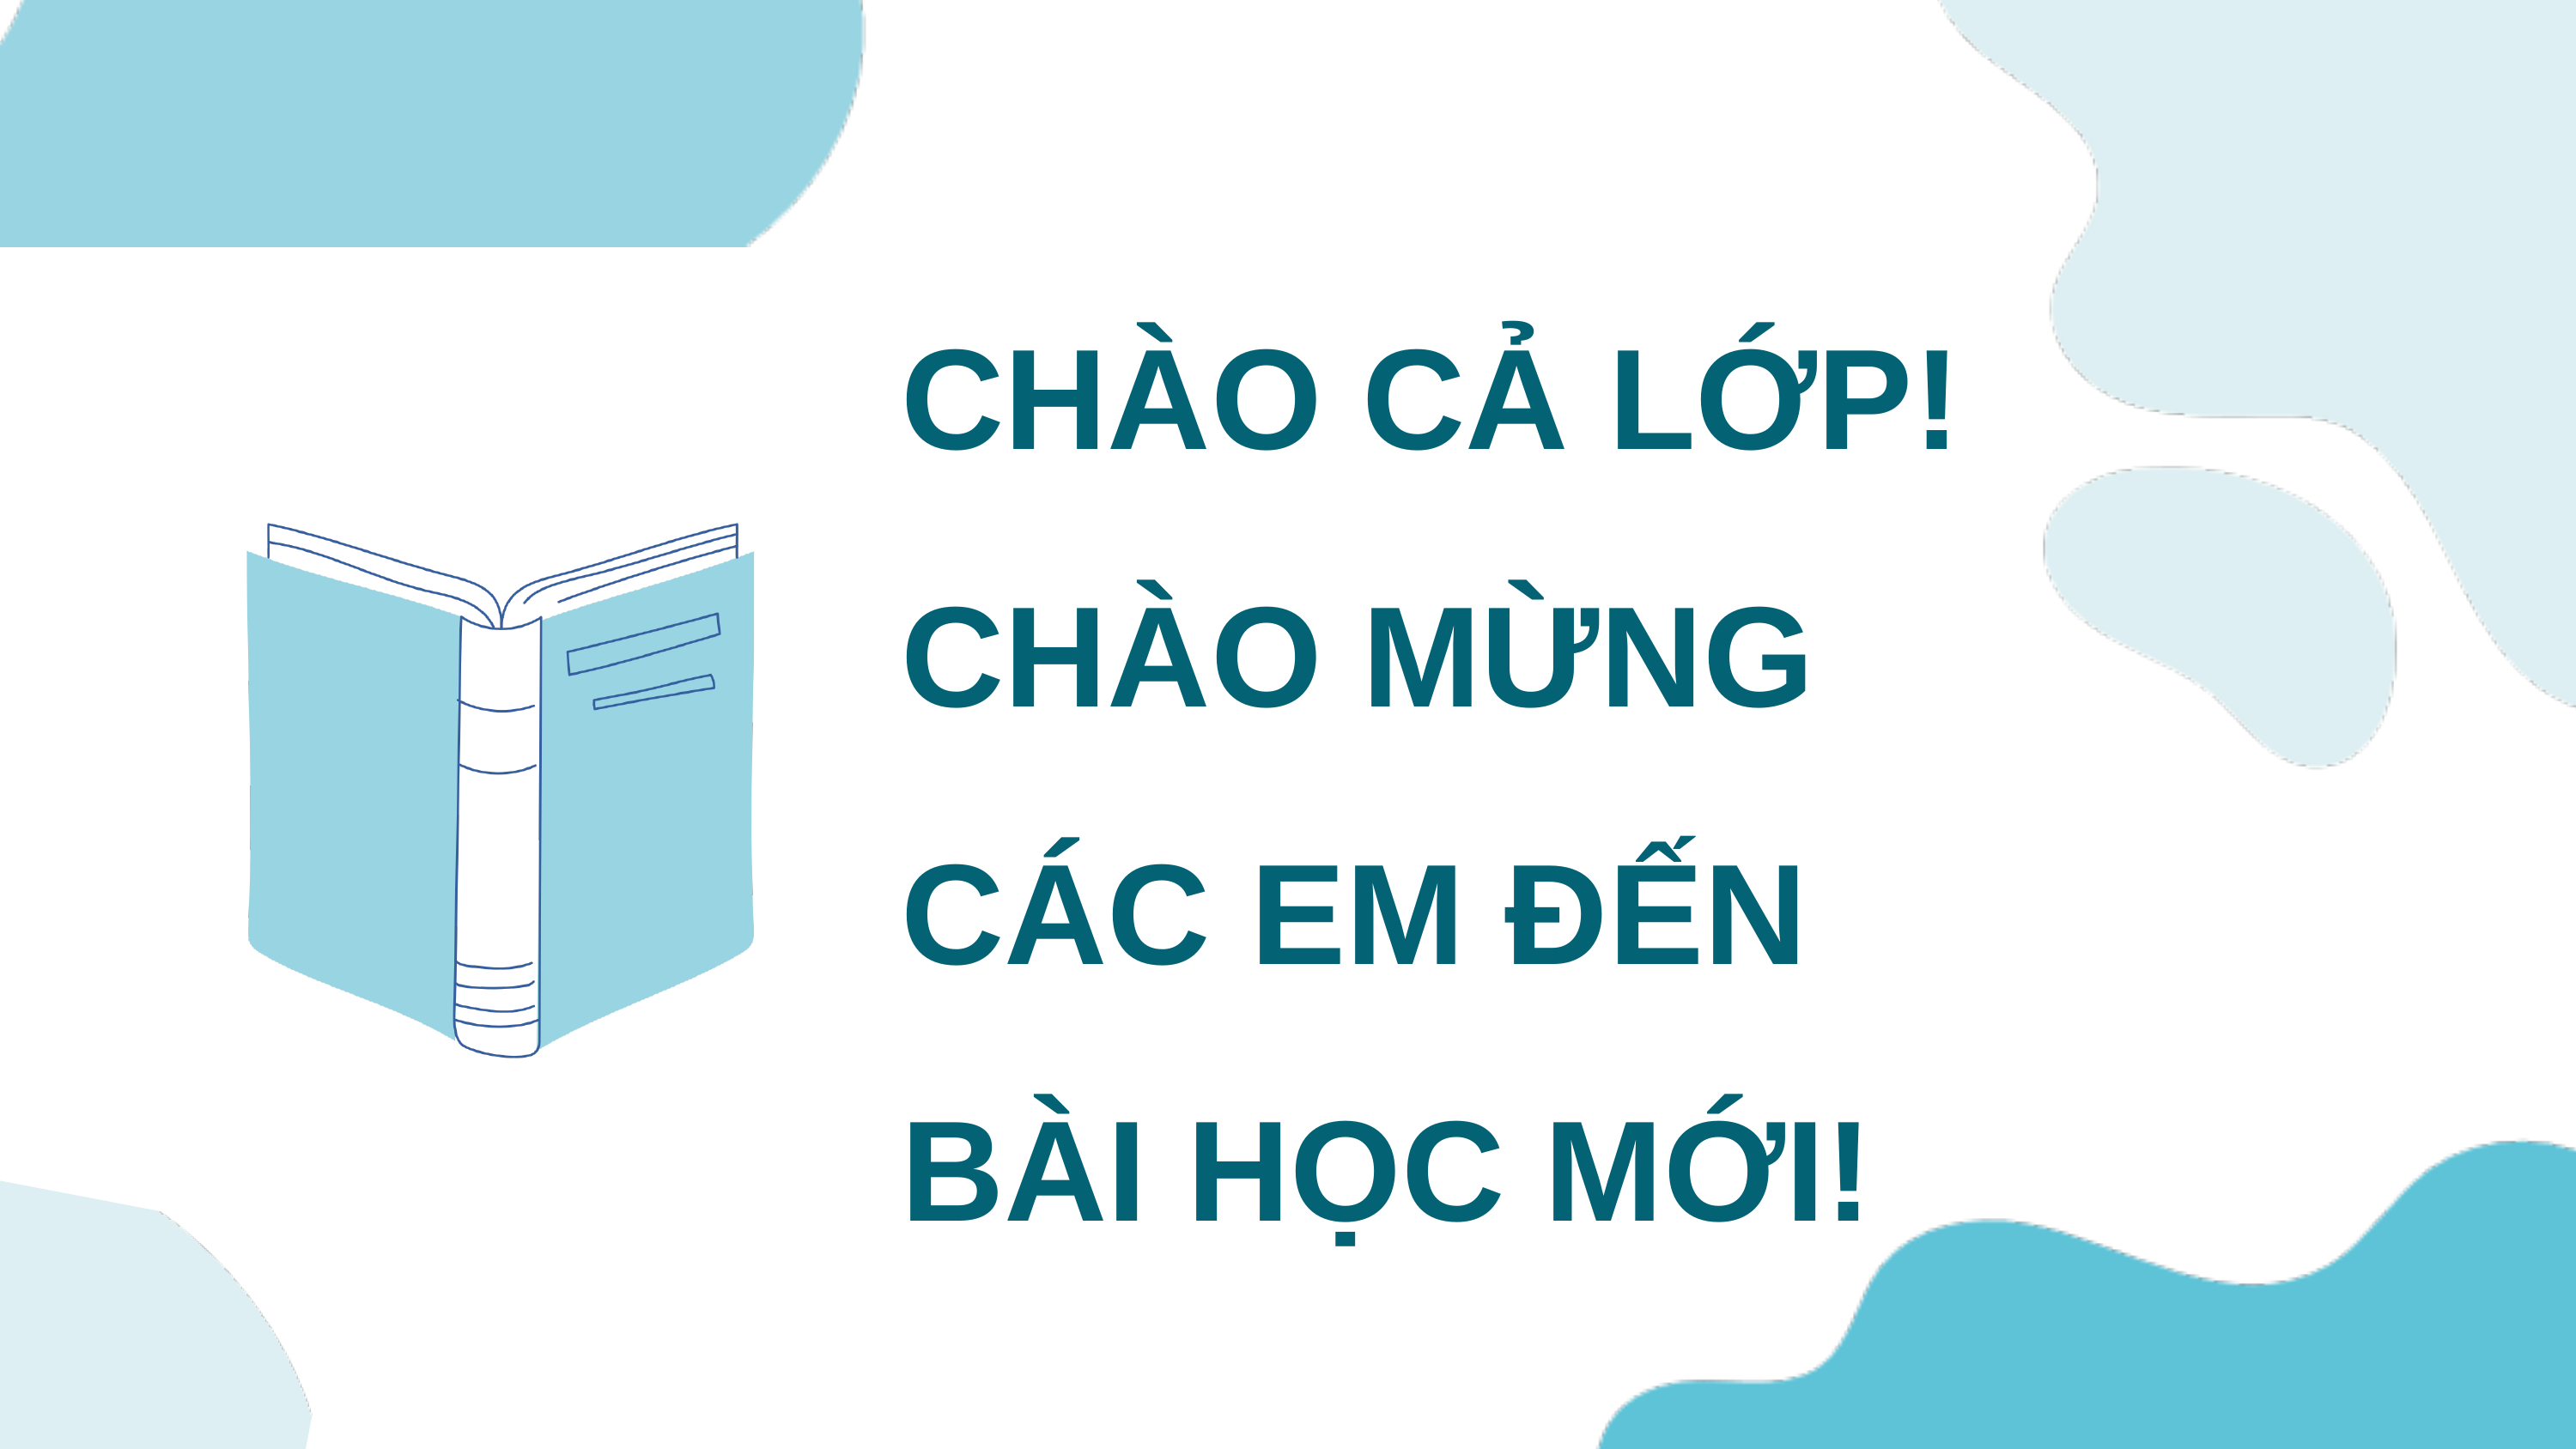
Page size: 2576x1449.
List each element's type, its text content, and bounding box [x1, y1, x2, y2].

text_box [1579, 1131, 2576, 1449]
text_box CHÀO CẢ LỚP! CHÀO MỪNG CÁC EM ĐẾN BÀI HỌC MỚI! [901, 220, 1990, 1251]
text_box [0, 0, 872, 247]
text_box [1911, 0, 2576, 791]
text_box [246, 522, 755, 1060]
text_box [0, 1180, 344, 1449]
